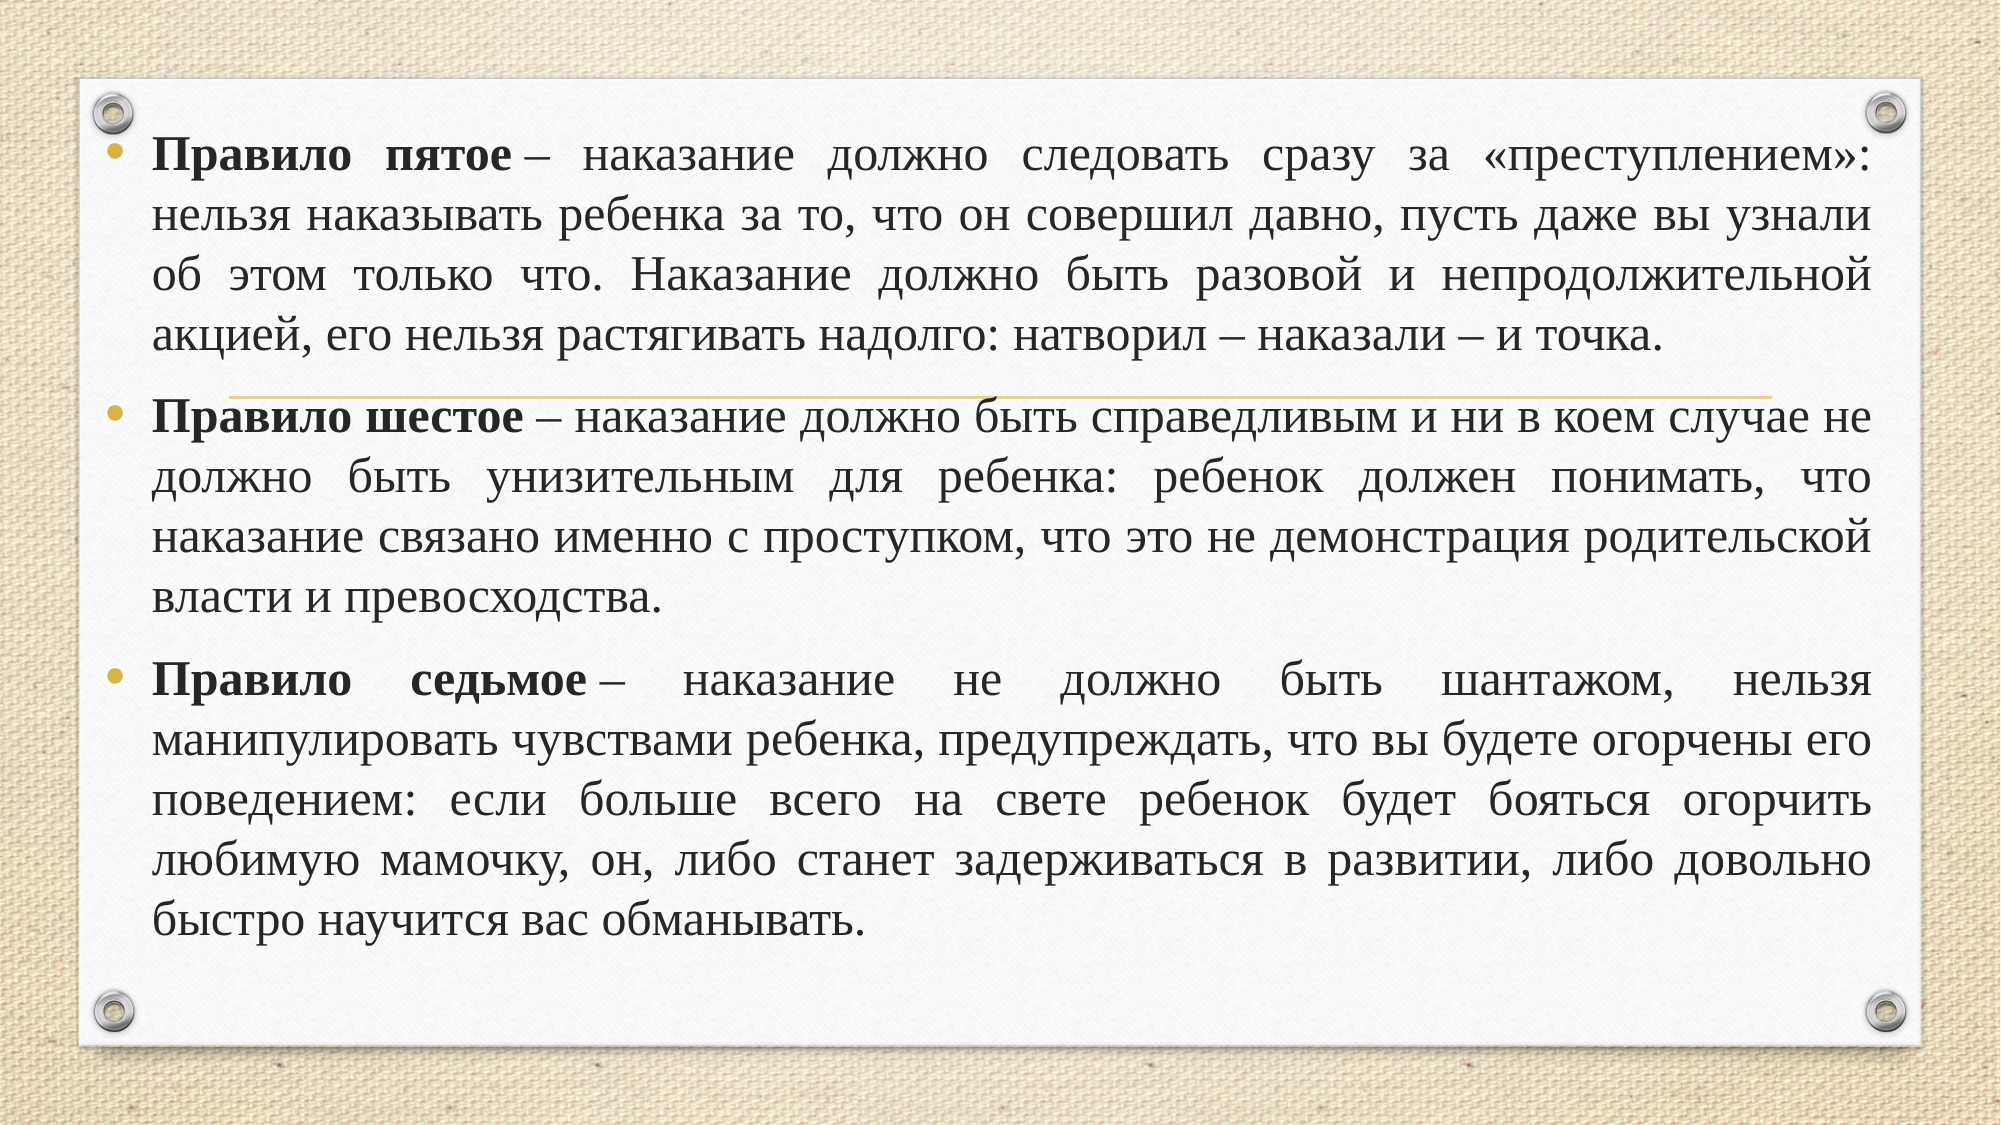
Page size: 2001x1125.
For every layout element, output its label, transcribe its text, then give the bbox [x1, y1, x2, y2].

list Правило пятое – наказание должно следовать сразу за «преступлением»: нельзя наказывать ребенка за то, что он совершил давно, пусть даже вы узнали об этом только что. Наказание должно быть разовой и непродолжительной акцией, его нельзя растягивать надолго: натворил – наказали – и точка. Правило шестое – наказание должно быть справедливым и ни в коем случае не должно быть унизительным для ребенка: ребенок должен понимать, что наказание связано именно с проступком, что это не демонстрация родительской власти и превосходства. Правило седьмое – наказание не должно быть шантажом, нельзя манипулировать чувствами ребенка, предупреждать, что вы будете огорчены его поведением: если больше всего на свете ребенок будет бояться огорчить любимую мамочку, он, либо станет задерживаться в развитии, либо довольно быстро научится вас обманывать. [89, 112, 1888, 1010]
picture [0, 0, 2001, 1125]
